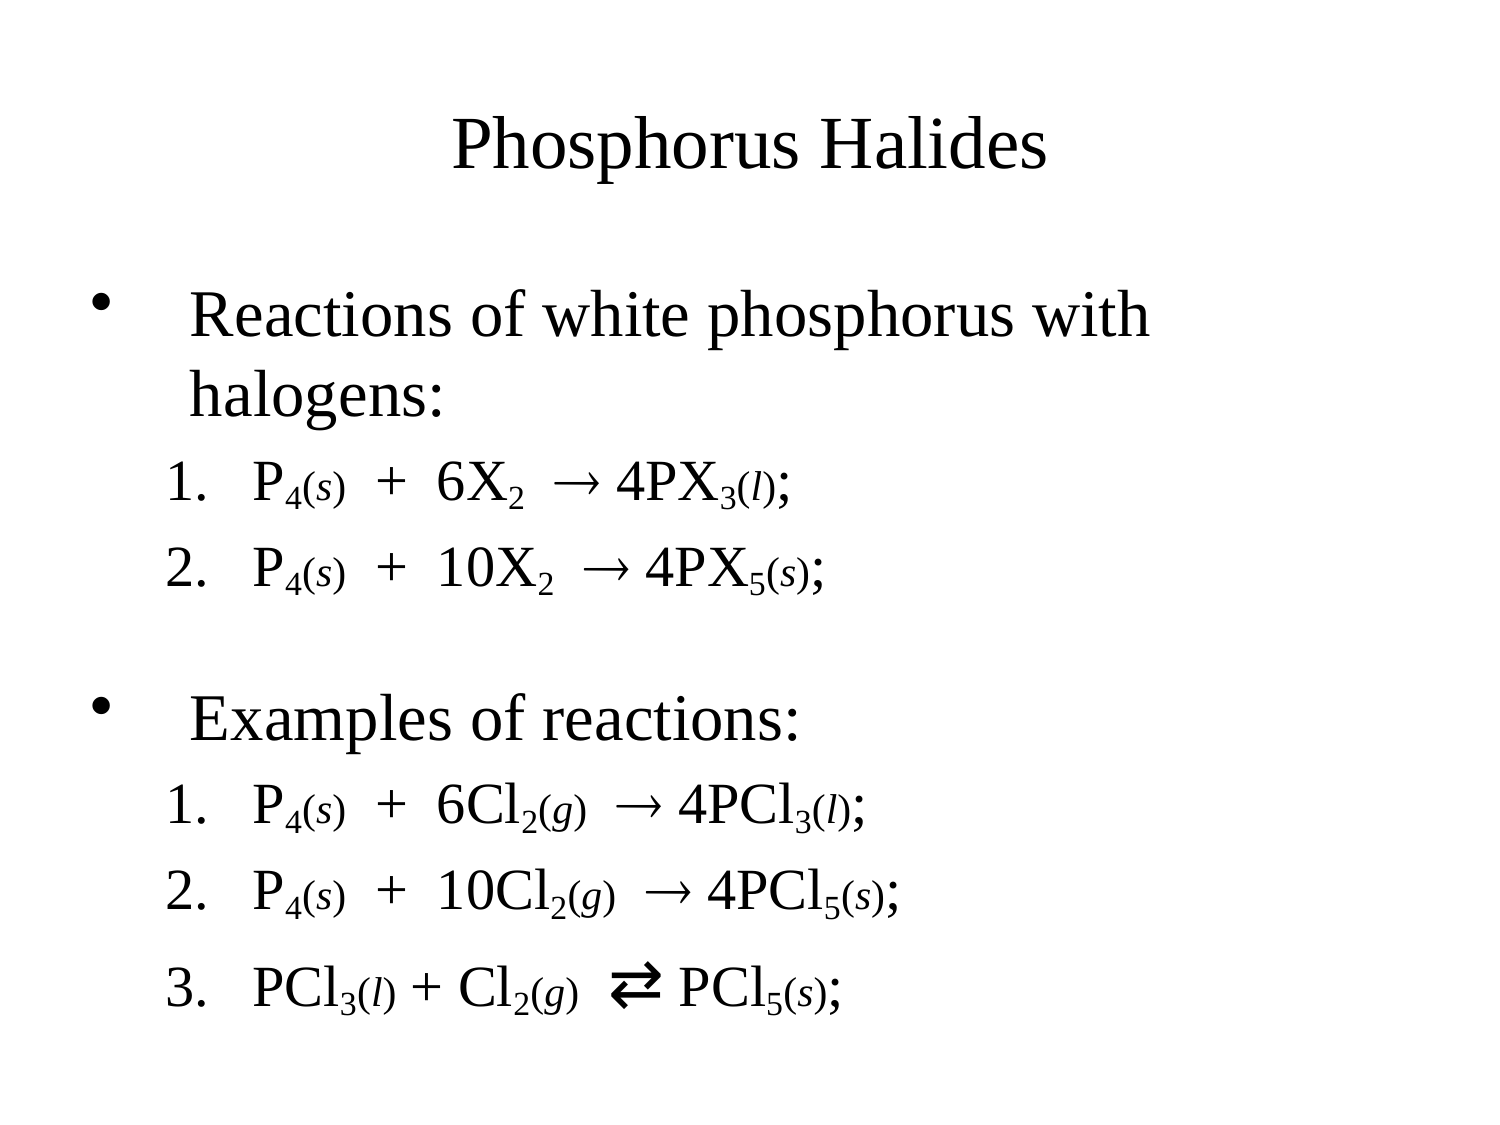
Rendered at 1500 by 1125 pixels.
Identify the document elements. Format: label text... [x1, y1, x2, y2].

title Phosphorus Halides [75, 45, 1425, 233]
list Reactions of white phosphorus with halogens: P4(s) + 6X2  4PX3(l); P4(s) + 10X2  4PX5(s); Examples of reactions: P4(s) + 6Cl2(g)  4PCl3(l); P4(s) + 10Cl2(g)  4PCl5(s); PCl3(l) + Cl2(g) ⇄ PCl5(s); [75, 262, 1425, 1050]
